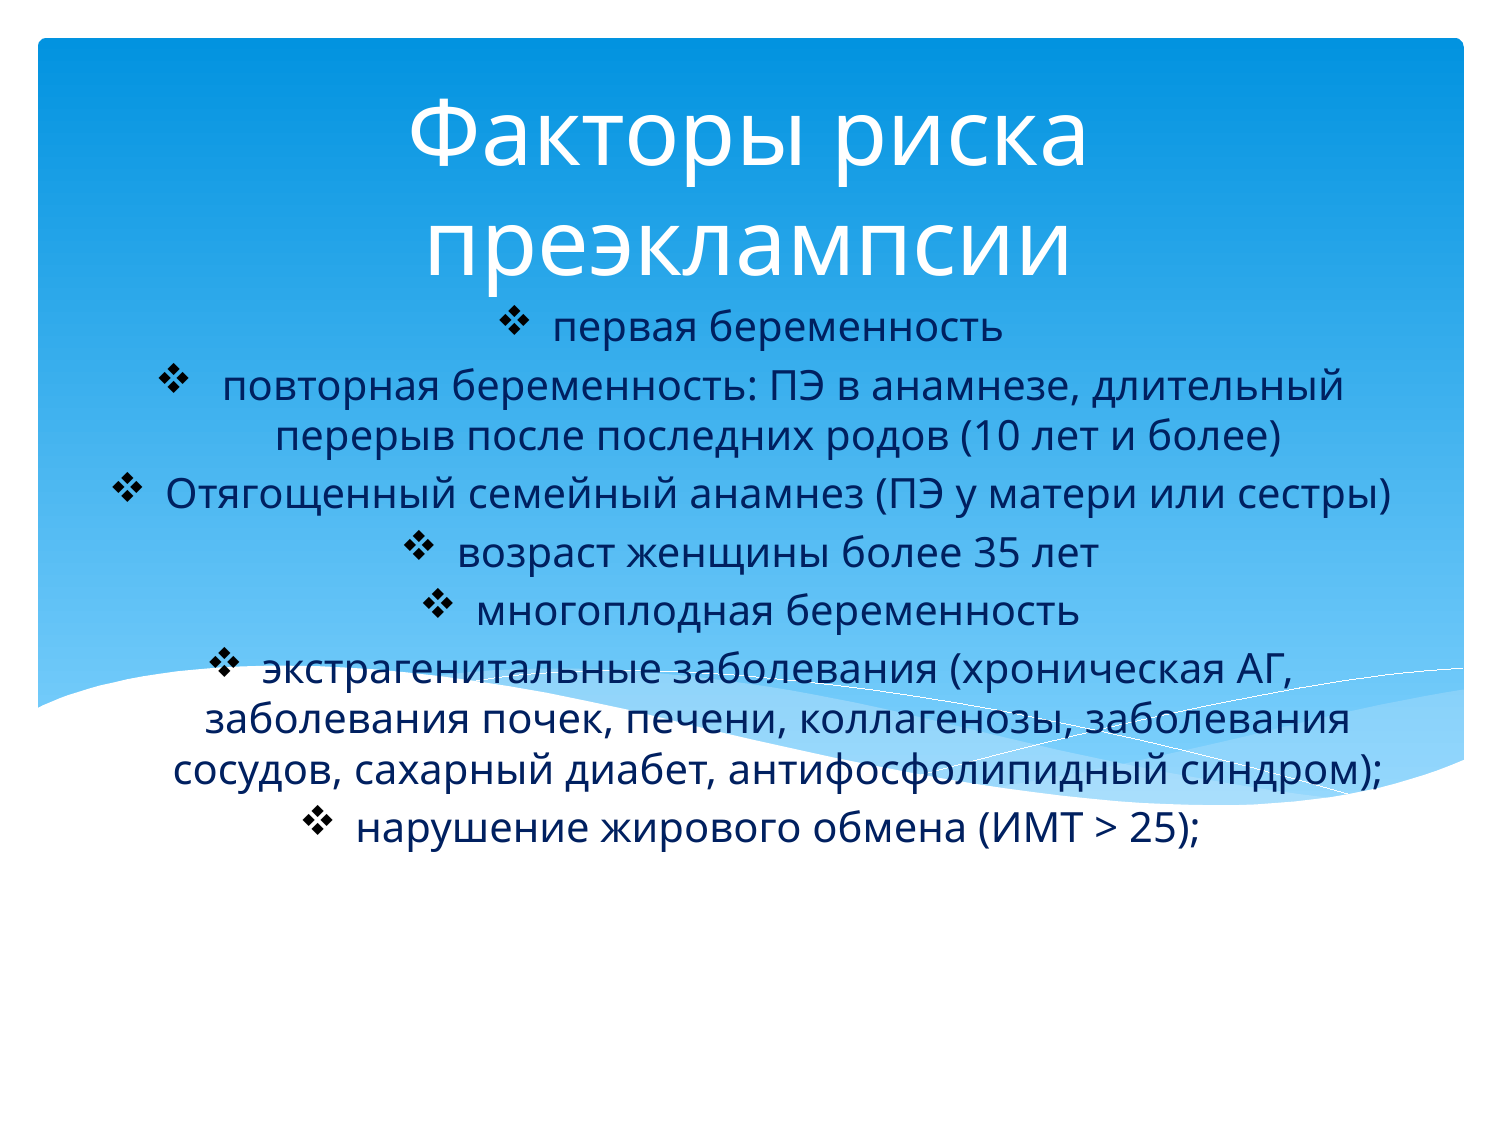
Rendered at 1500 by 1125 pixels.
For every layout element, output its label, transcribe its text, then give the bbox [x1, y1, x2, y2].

list первая беременность повторная беременность: ПЭ в анамнезе, длительный перерыв после последних родов (10 лет и более) Отягощенный семейный анамнез (ПЭ у матери или сестры) возраст женщины более 35 лет многоплодная беременность экстрагенитальные заболевания (хроническая АГ, заболевания почек, печени, коллагенозы, заболевания сосудов, сахарный диабет, антифосфолипидный синдром); нарушение жирового обмена (ИМТ > 25); [76, 243, 1424, 917]
title Факторы риска преэклампсии [112, 66, 1388, 243]
